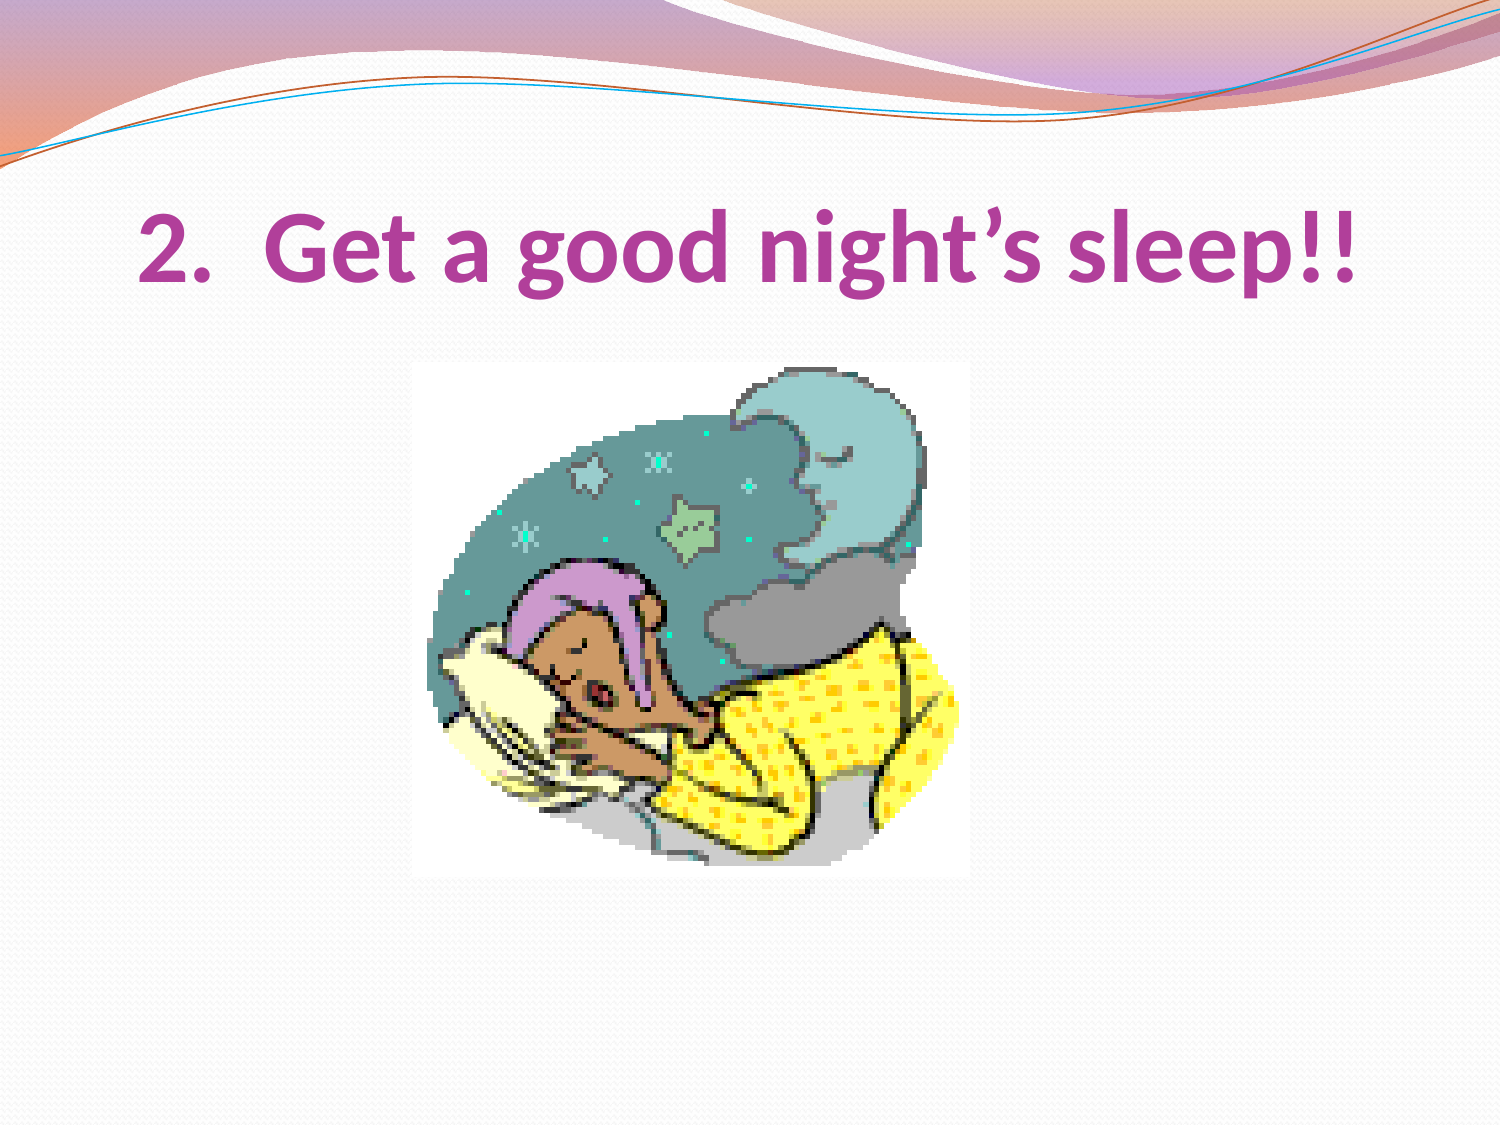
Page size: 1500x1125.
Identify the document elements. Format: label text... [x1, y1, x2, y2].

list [412, 362, 970, 878]
title 2. Get a good night’s sleep!! [75, 115, 1425, 303]
